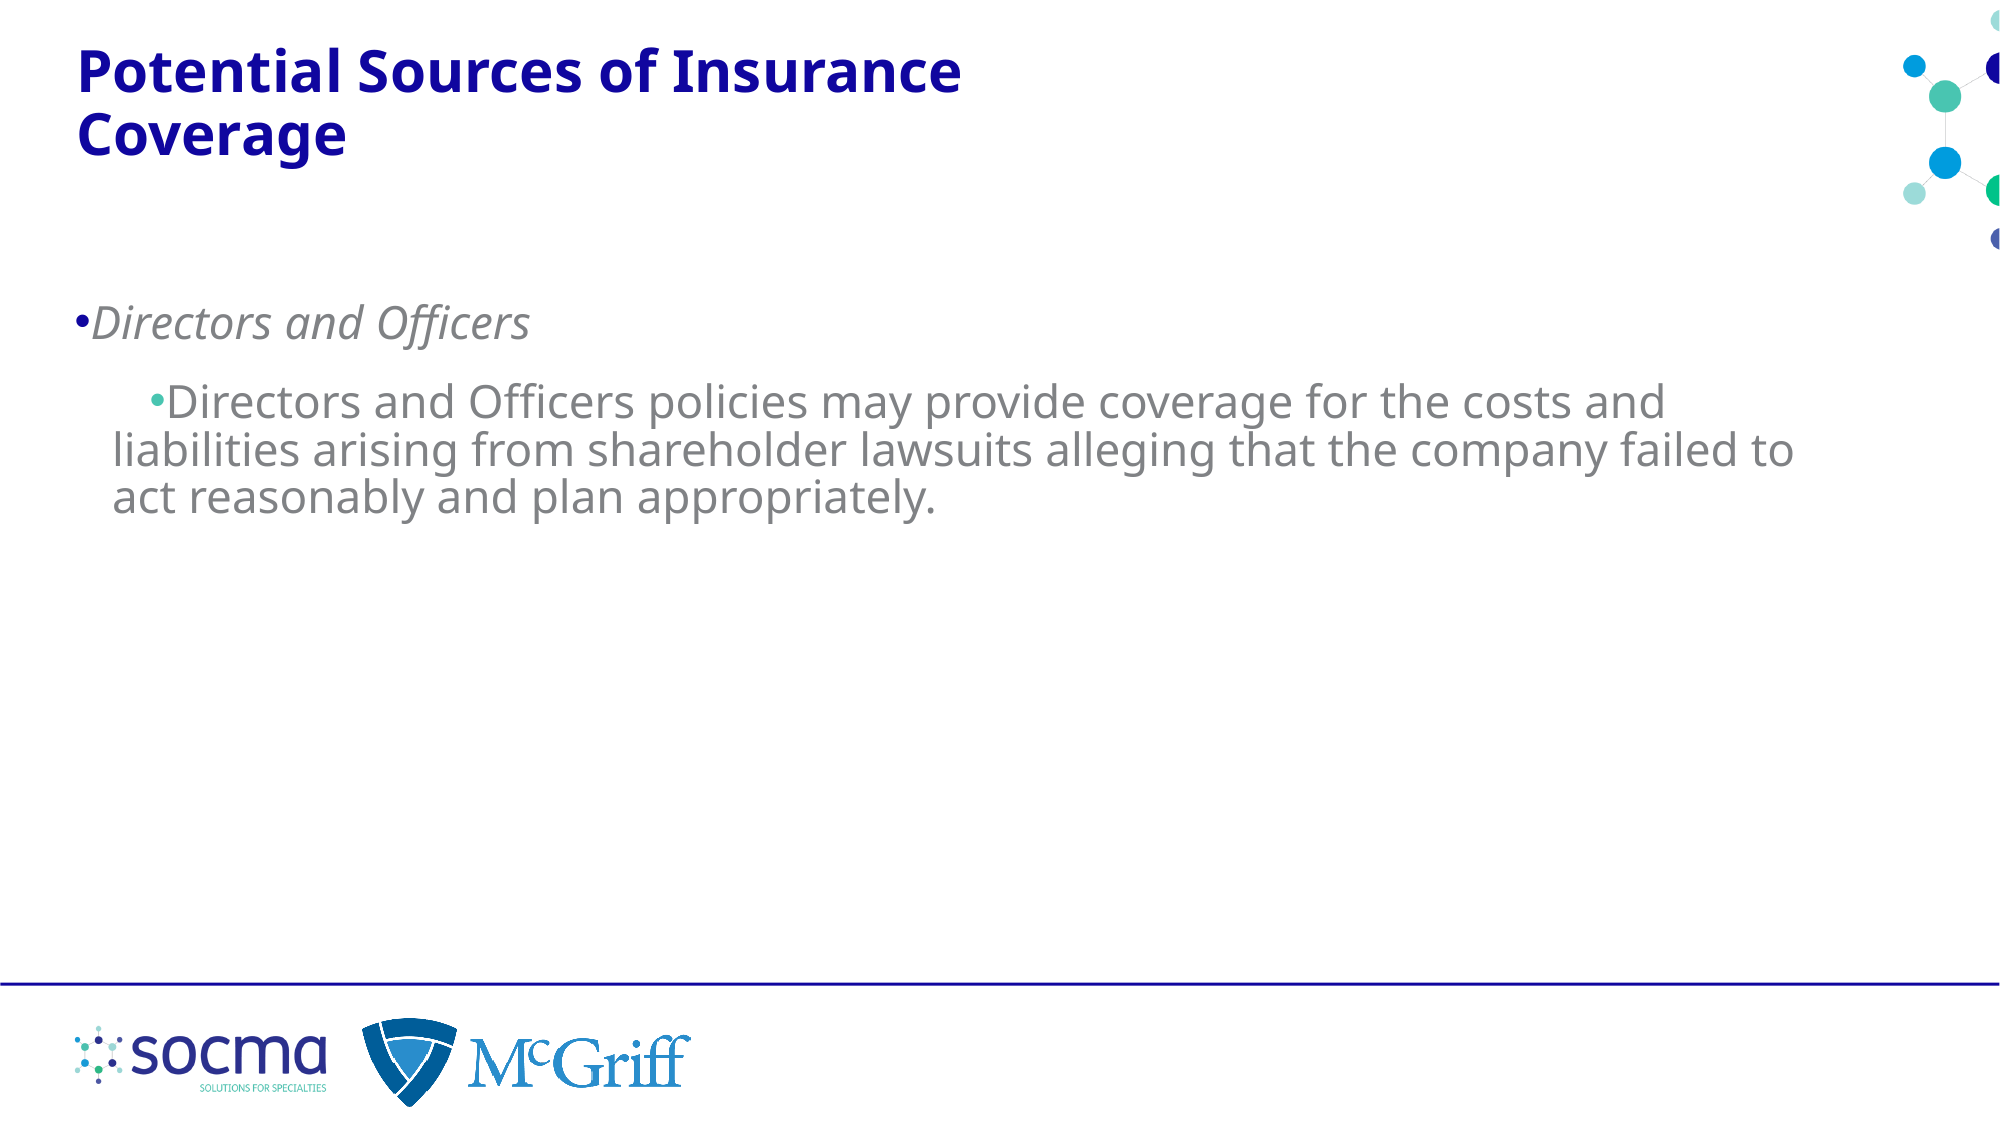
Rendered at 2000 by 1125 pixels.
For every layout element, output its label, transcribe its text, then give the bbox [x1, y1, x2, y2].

picture [70, 1022, 331, 1098]
picture [362, 1018, 691, 1107]
picture [1898, 6, 2000, 253]
list Directors and Officers Directors and Officers policies may provide coverage for the costs and liabilities arising from shareholder lawsuits alleging that the company failed to act reasonably and plan appropriately. [74, 300, 1845, 927]
title Potential Sources of Insurance Coverage [76, 1, 1108, 209]
